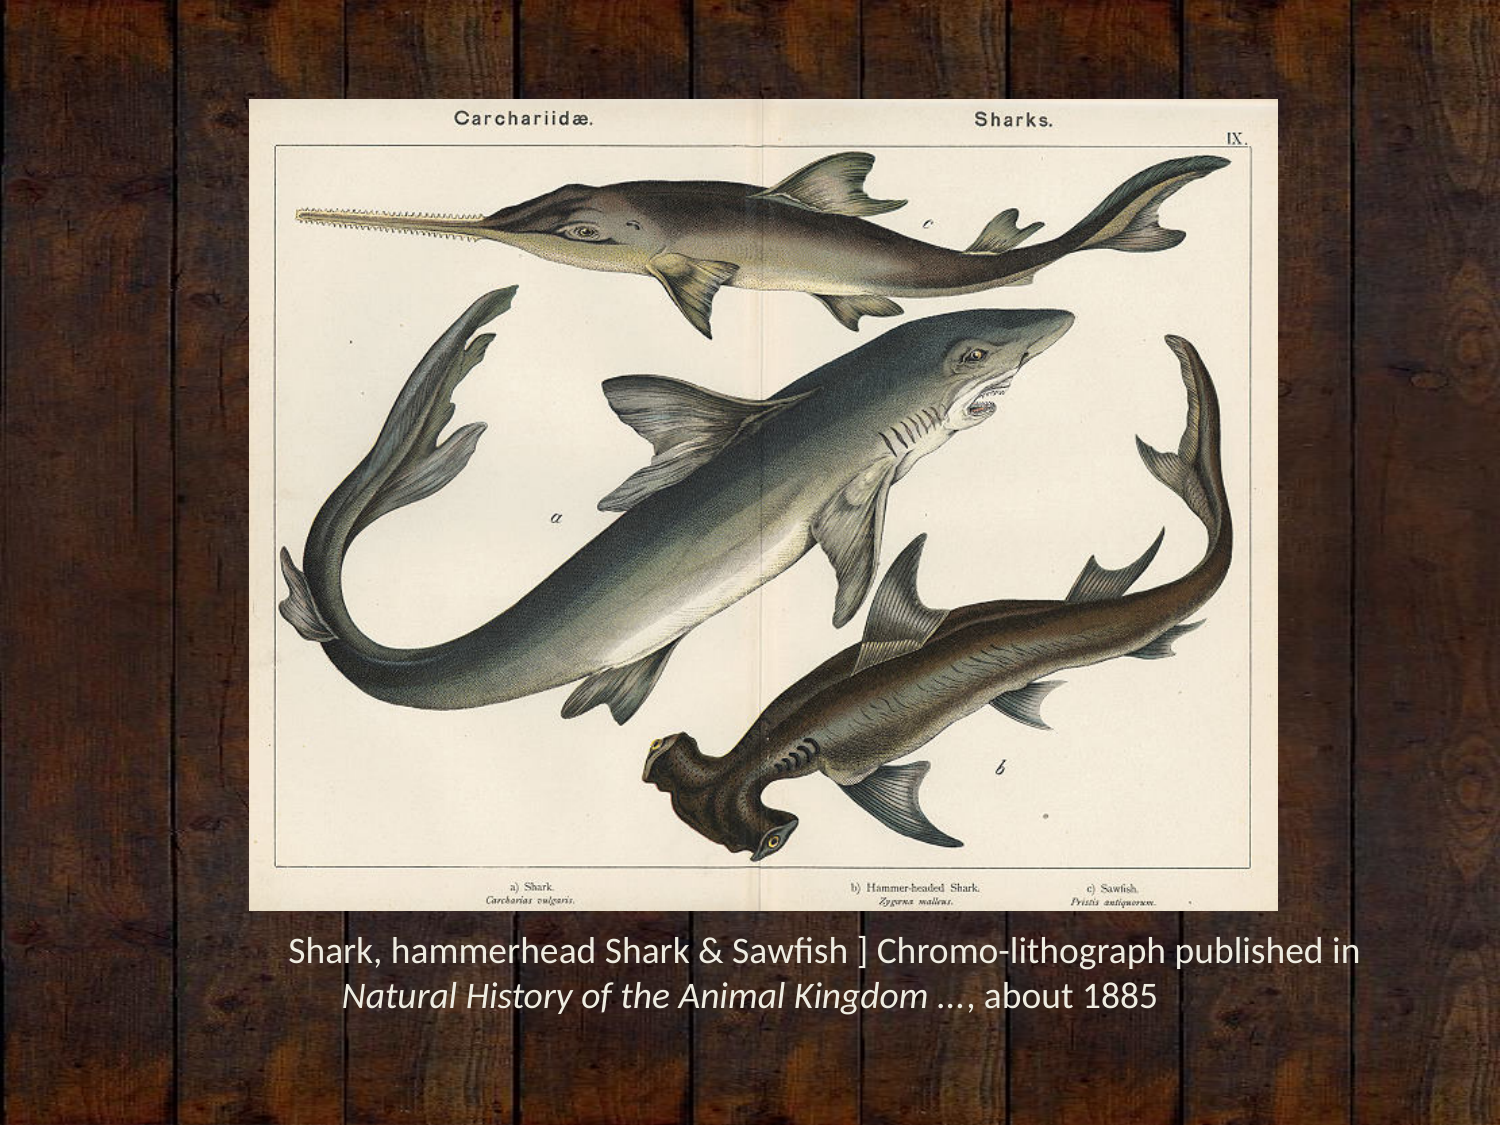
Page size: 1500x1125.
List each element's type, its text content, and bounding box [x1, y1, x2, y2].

list Shark, hammerhead Shark & Sawfish ] Chromo-lithograph published in Natural History of the Animal Kingdom ..., about 1885 [75, 212, 1425, 1088]
picture [0, 0, 1500, 1125]
